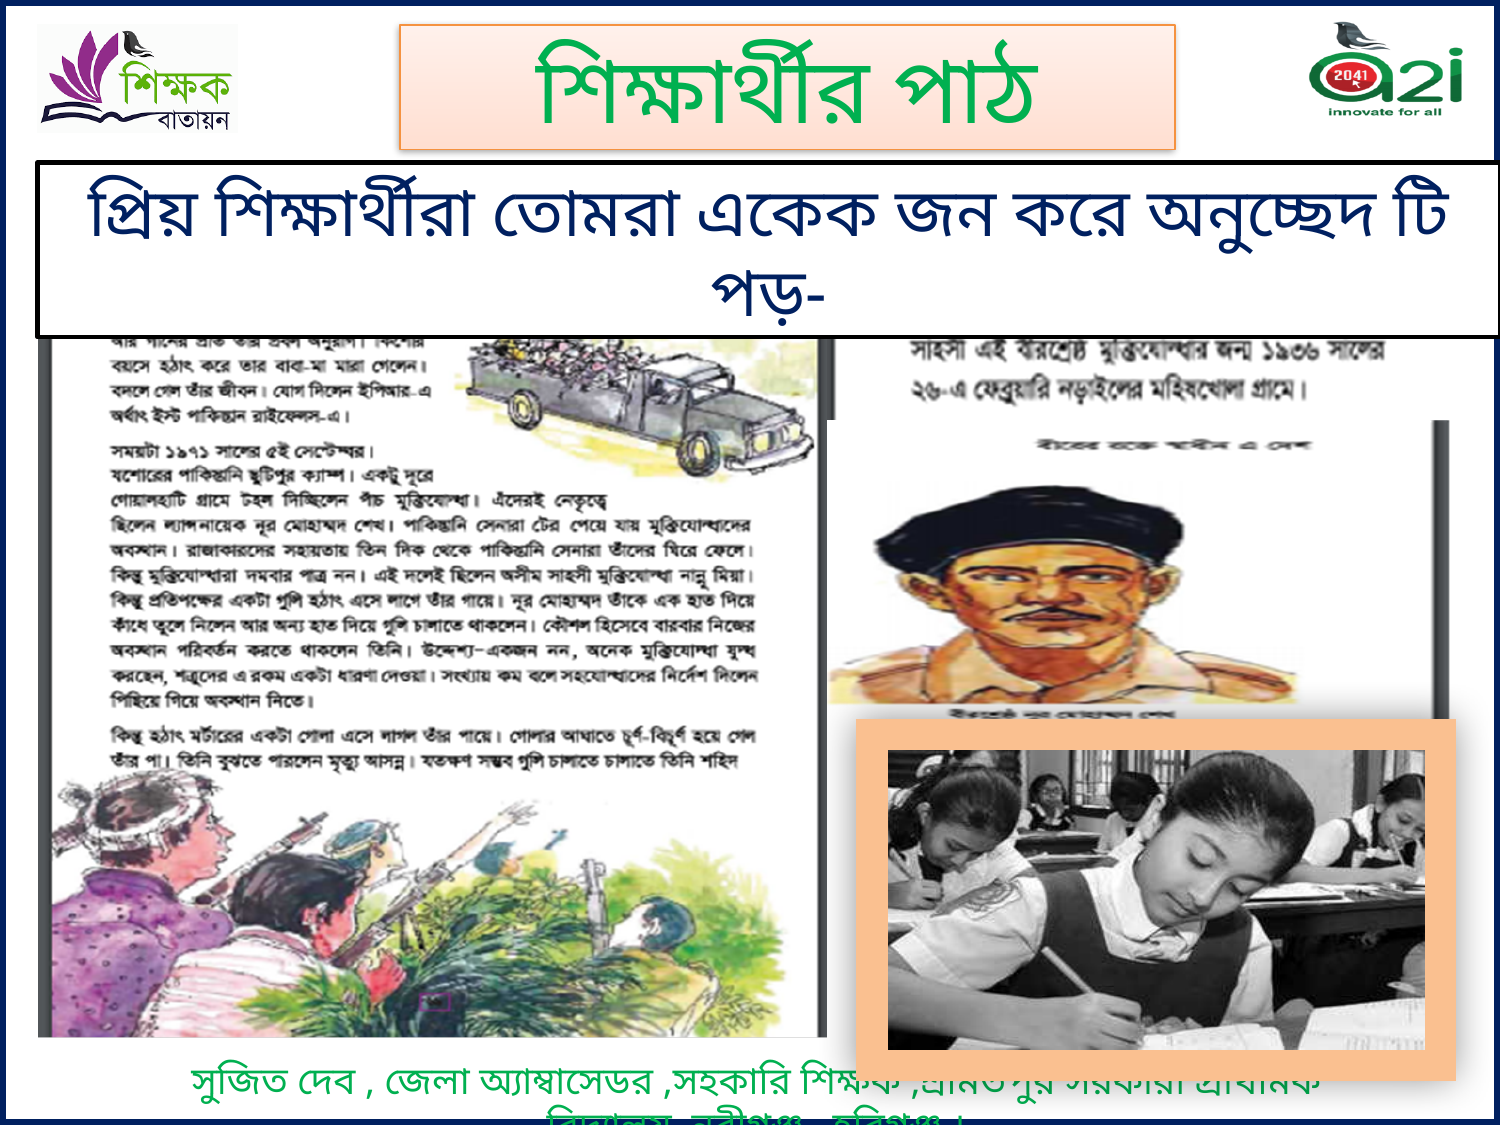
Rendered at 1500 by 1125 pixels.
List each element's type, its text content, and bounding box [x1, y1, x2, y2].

text_box প্রিয় শিক্ষার্থীরা তোমরা একেক জন করে অনুচ্ছেদ টি পড়- [35, 160, 1500, 339]
picture [1262, 0, 1500, 138]
text_box [0, 0, 1500, 1125]
text_box শিক্ষার্থীর পাঠ [399, 24, 1176, 150]
picture [37, 181, 1451, 1051]
text_box সুজিত দেব , জেলা অ্যাম্বাসেডর ,সহকারি শিক্ষক ,শ্রীমতপুর সরকারী প্রাথমিক বিদ্যালয় ,নবীগঞ্জ , হবিগঞ্জ । [37, 1049, 1475, 1125]
picture [37, 24, 238, 134]
